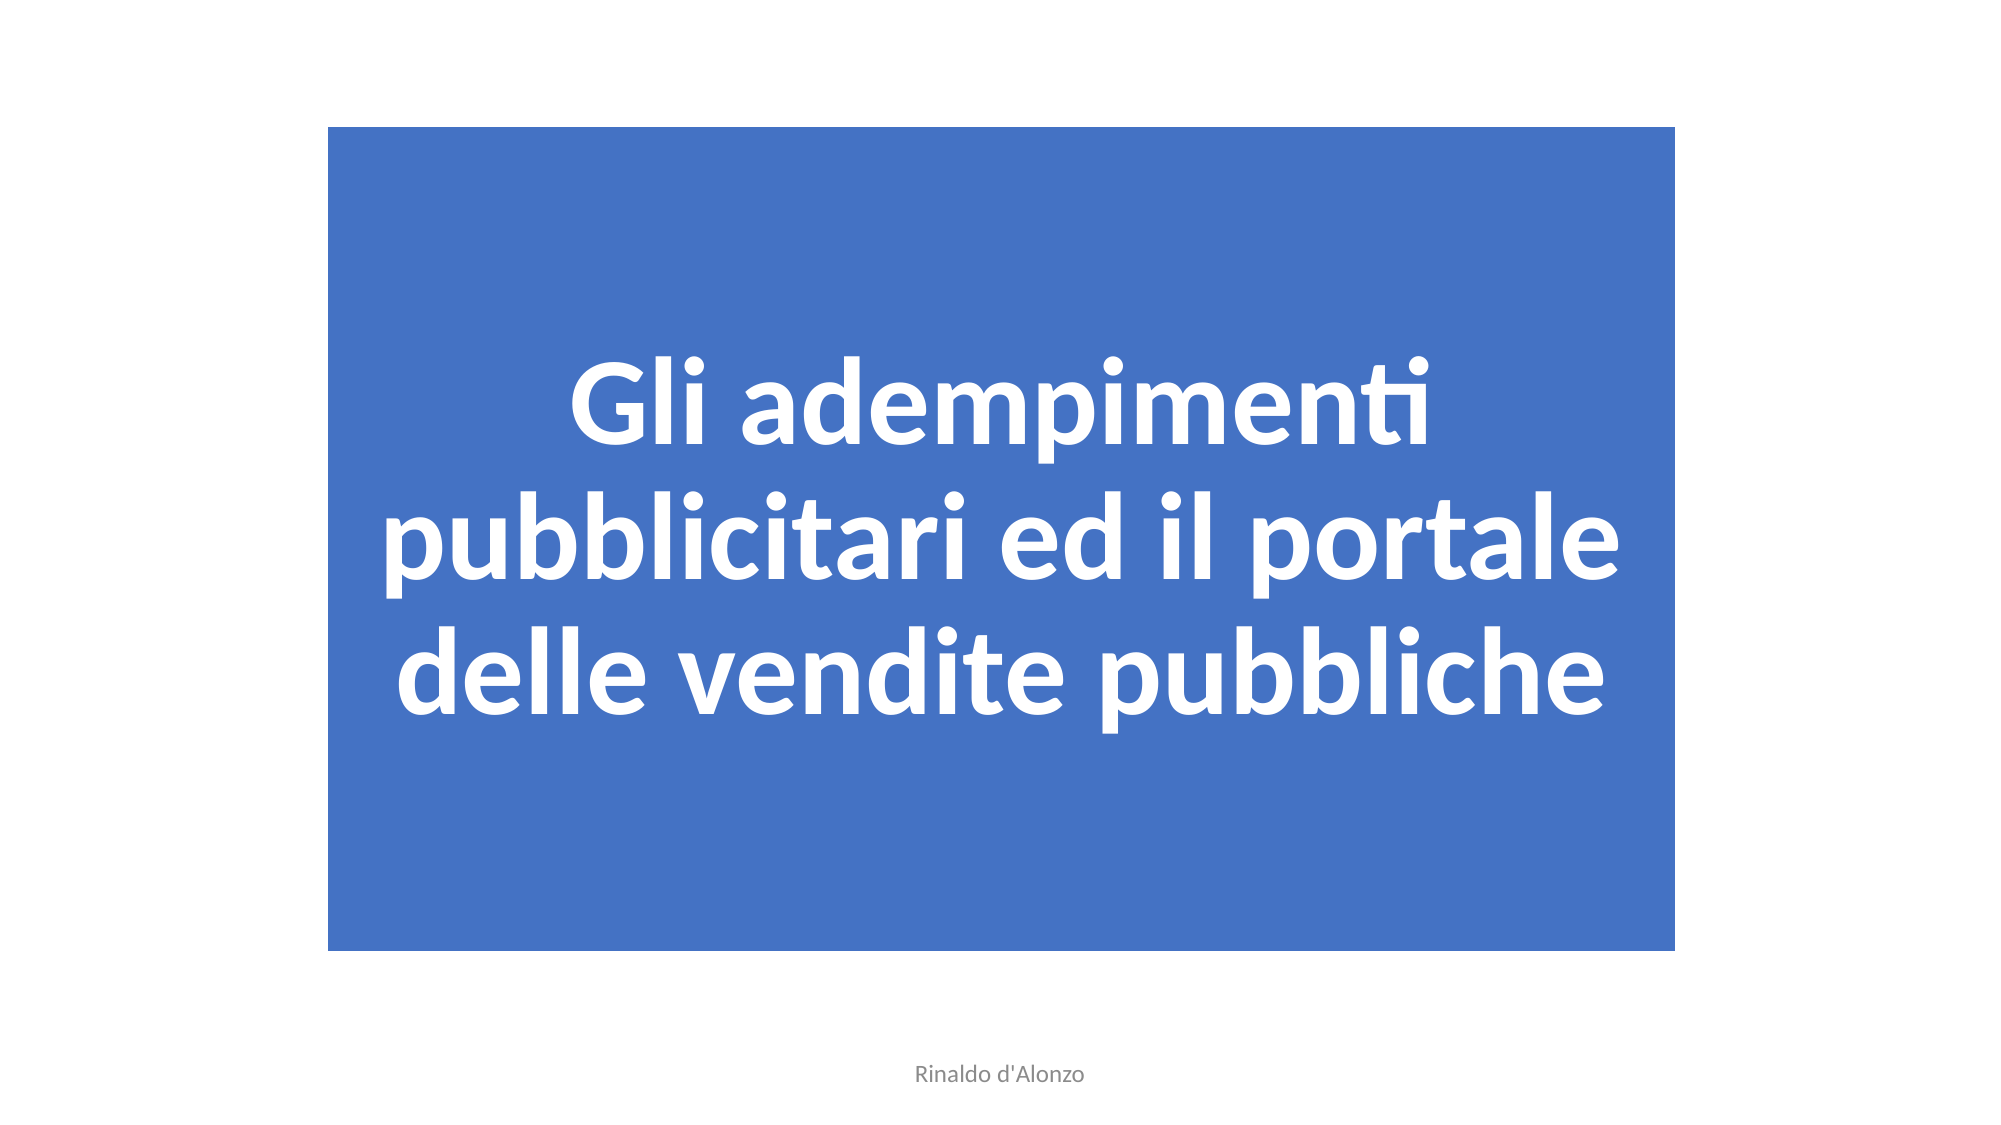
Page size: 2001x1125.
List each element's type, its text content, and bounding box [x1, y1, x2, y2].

footer Rinaldo d'Alonzo [662, 1042, 1338, 1103]
list Gli adempimenti pubblicitari ed il portale delle vendite pubbliche [325, 124, 1678, 954]
